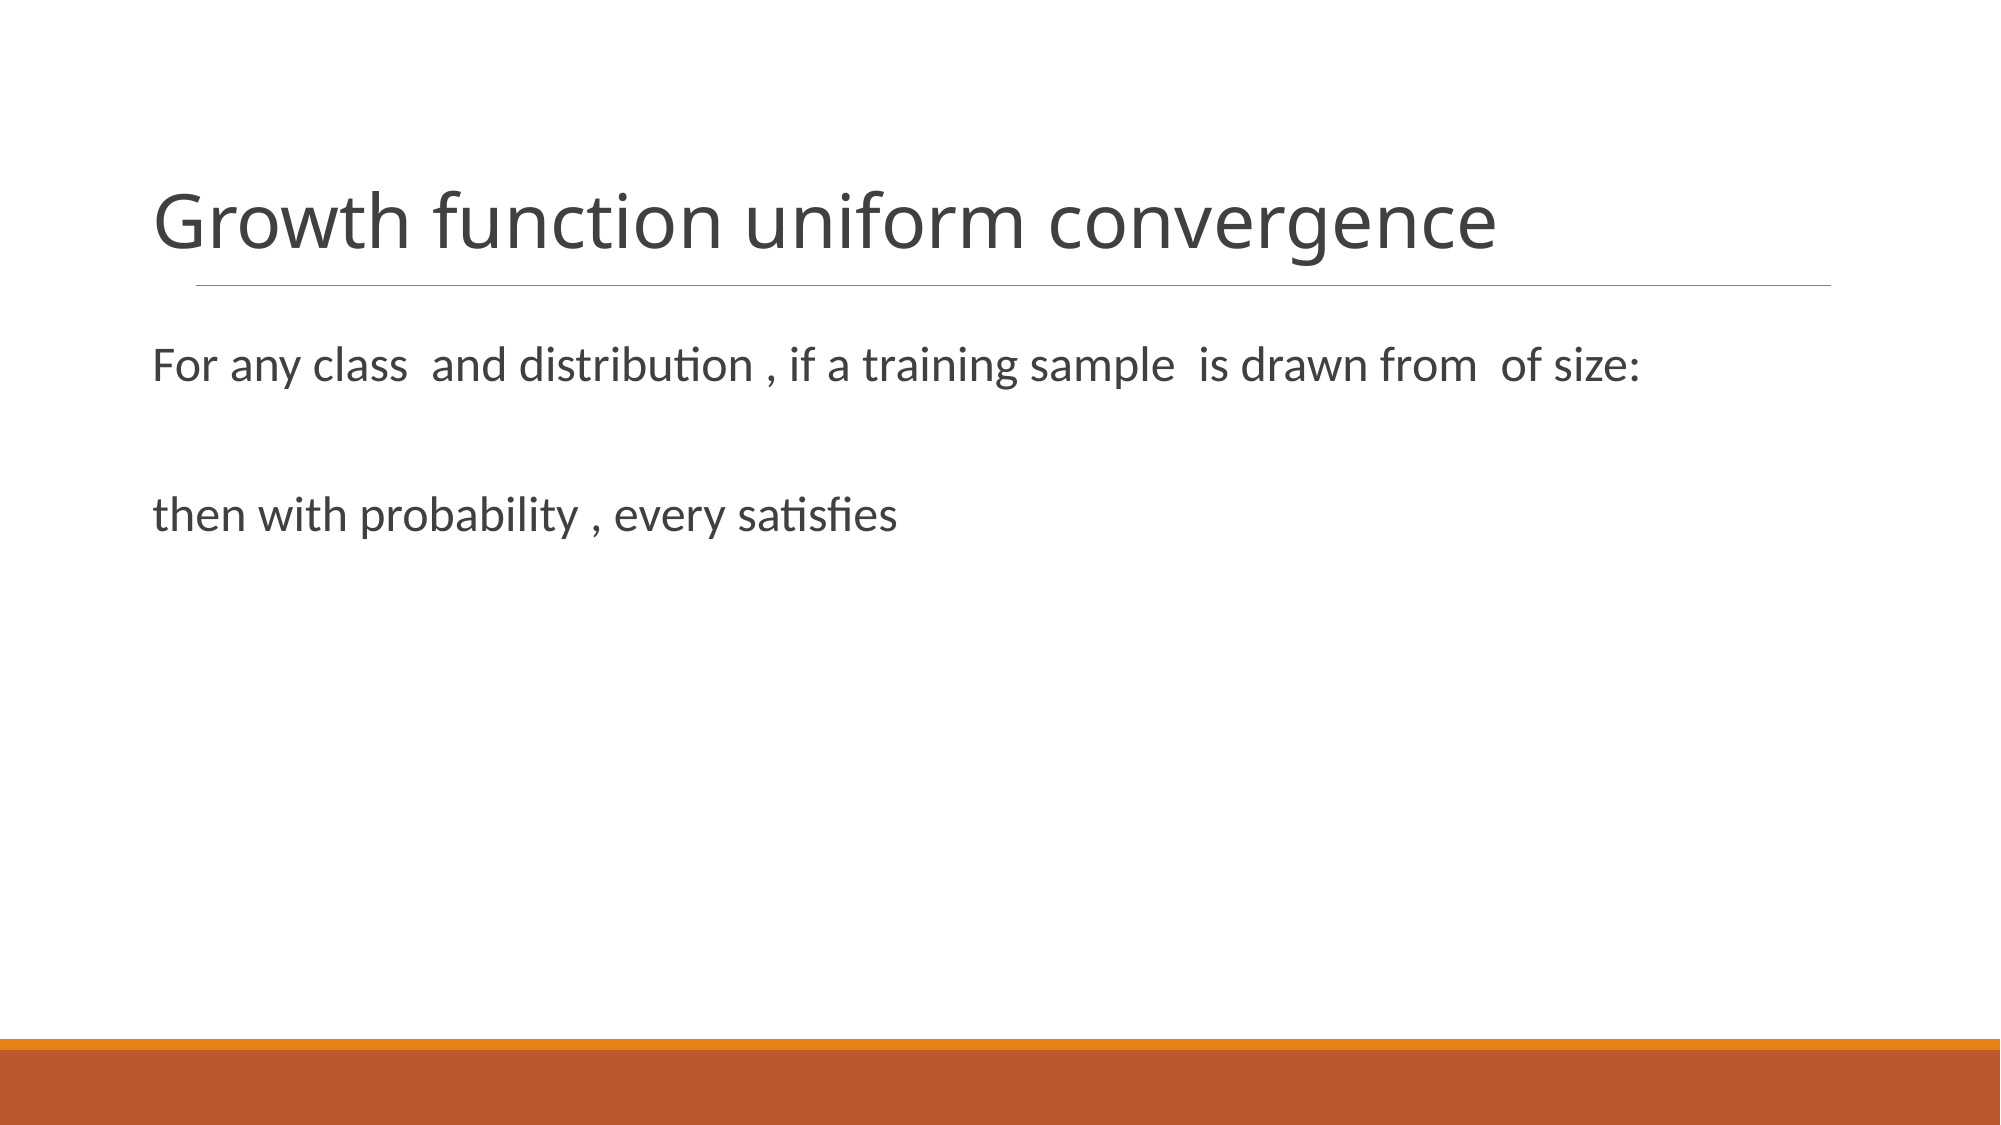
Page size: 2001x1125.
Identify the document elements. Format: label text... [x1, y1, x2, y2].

text_box Growth function uniform convergence [137, 154, 1863, 295]
